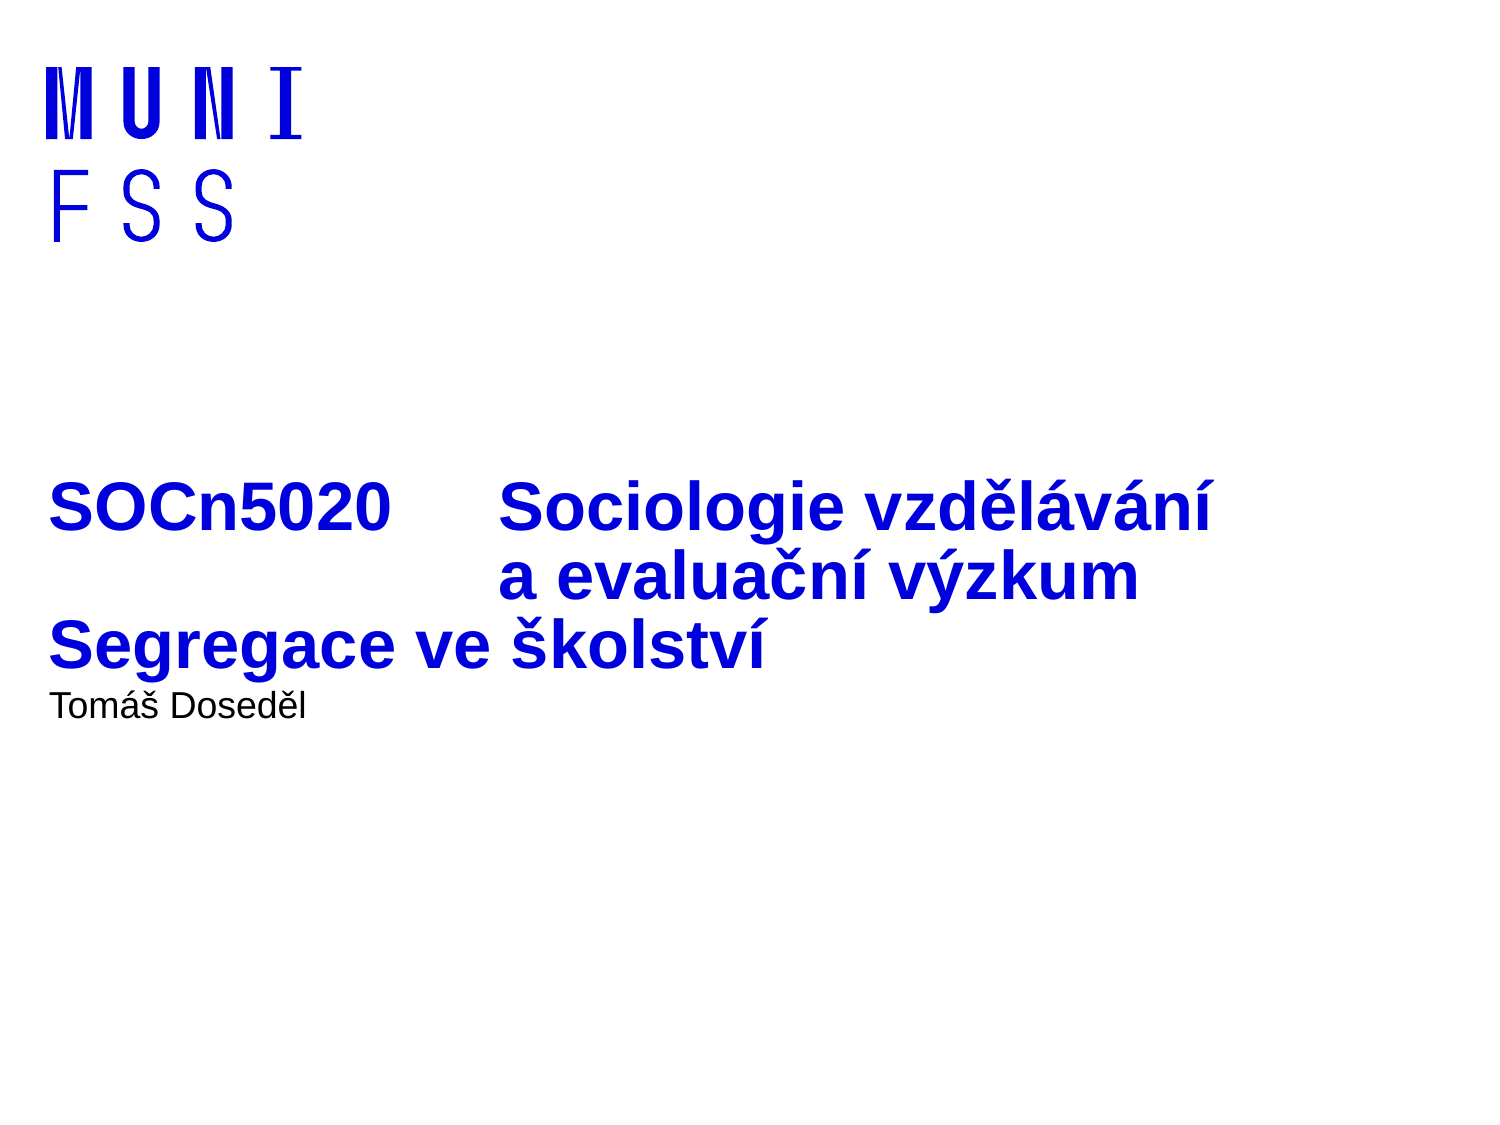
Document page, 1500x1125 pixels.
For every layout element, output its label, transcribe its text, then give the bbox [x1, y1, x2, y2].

title SOCn5020 Sociologie vzdělávání a evaluační výzkum Segregace ve školství [49, 475, 1447, 668]
subtitle Tomáš Doseděl [49, 675, 1447, 790]
